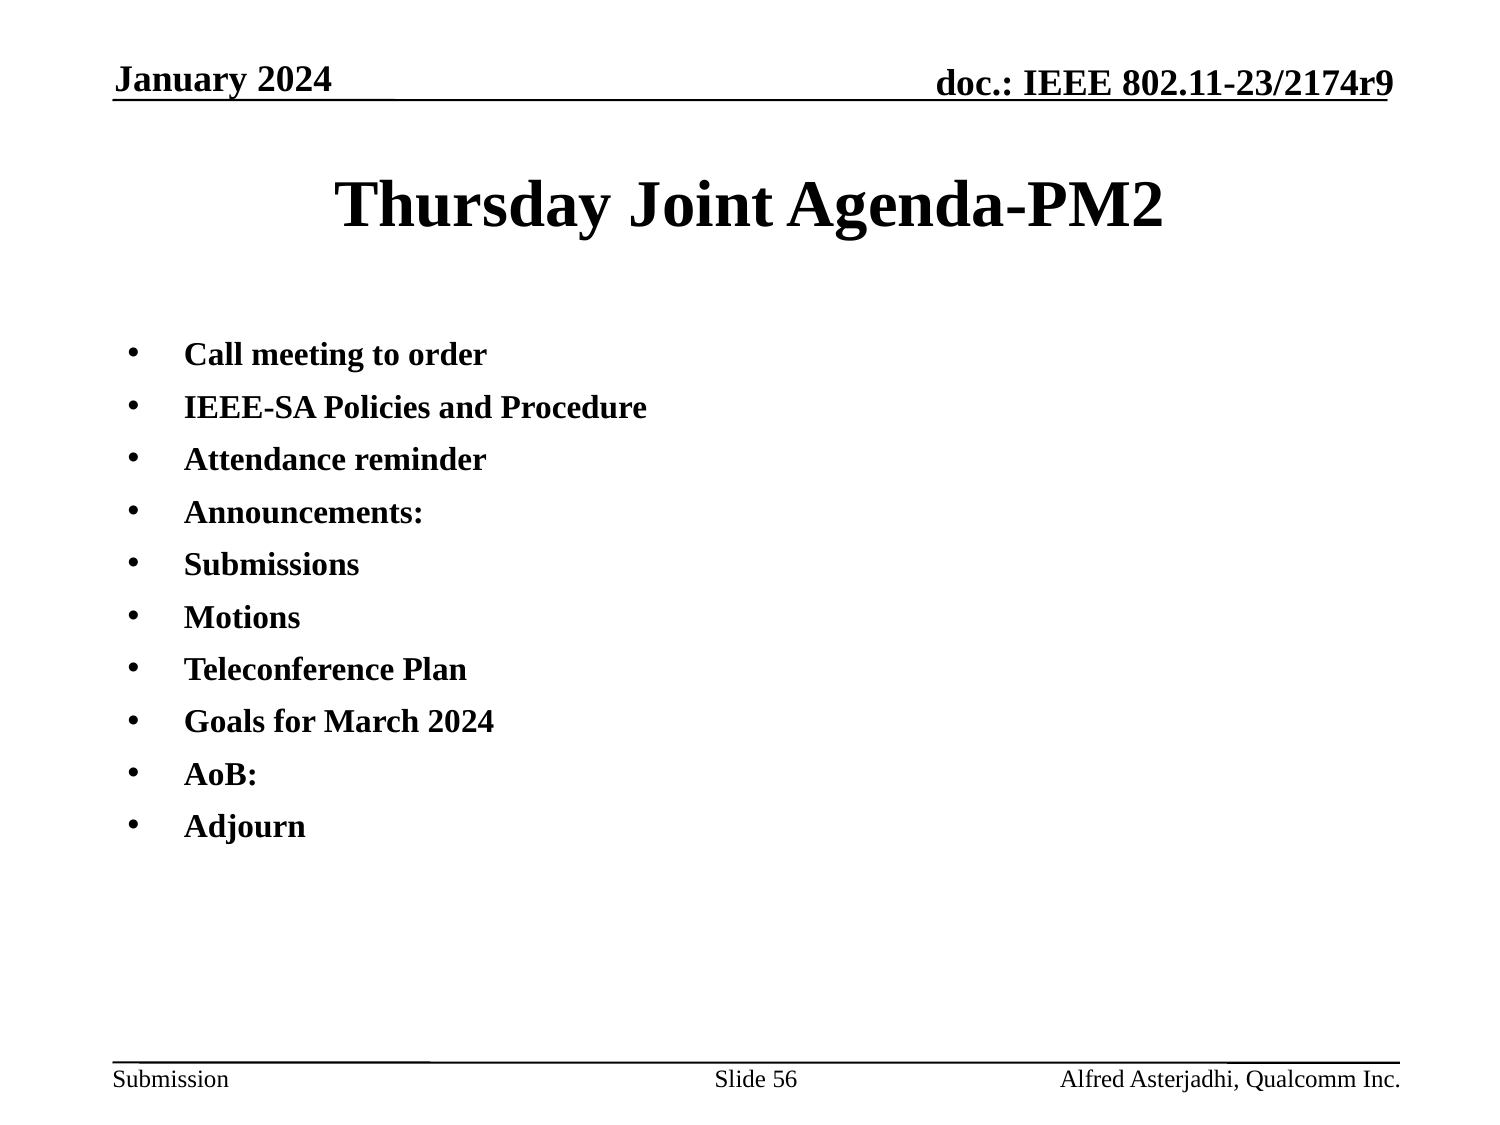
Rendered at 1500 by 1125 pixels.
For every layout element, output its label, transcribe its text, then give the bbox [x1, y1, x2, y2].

footer Alfred Asterjadhi, Qualcomm Inc. [878, 1061, 1402, 1093]
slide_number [114, 54, 423, 100]
title Thursday Joint Agenda-PM2 [112, 112, 1388, 288]
slide_number Slide 56 [712, 1061, 800, 1123]
list Call meeting to order IEEE-SA Policies and Procedure Attendance reminder Announcements: Submissions Motions Teleconference Plan Goals for March 2024 AoB: Adjourn [112, 324, 1388, 1000]
